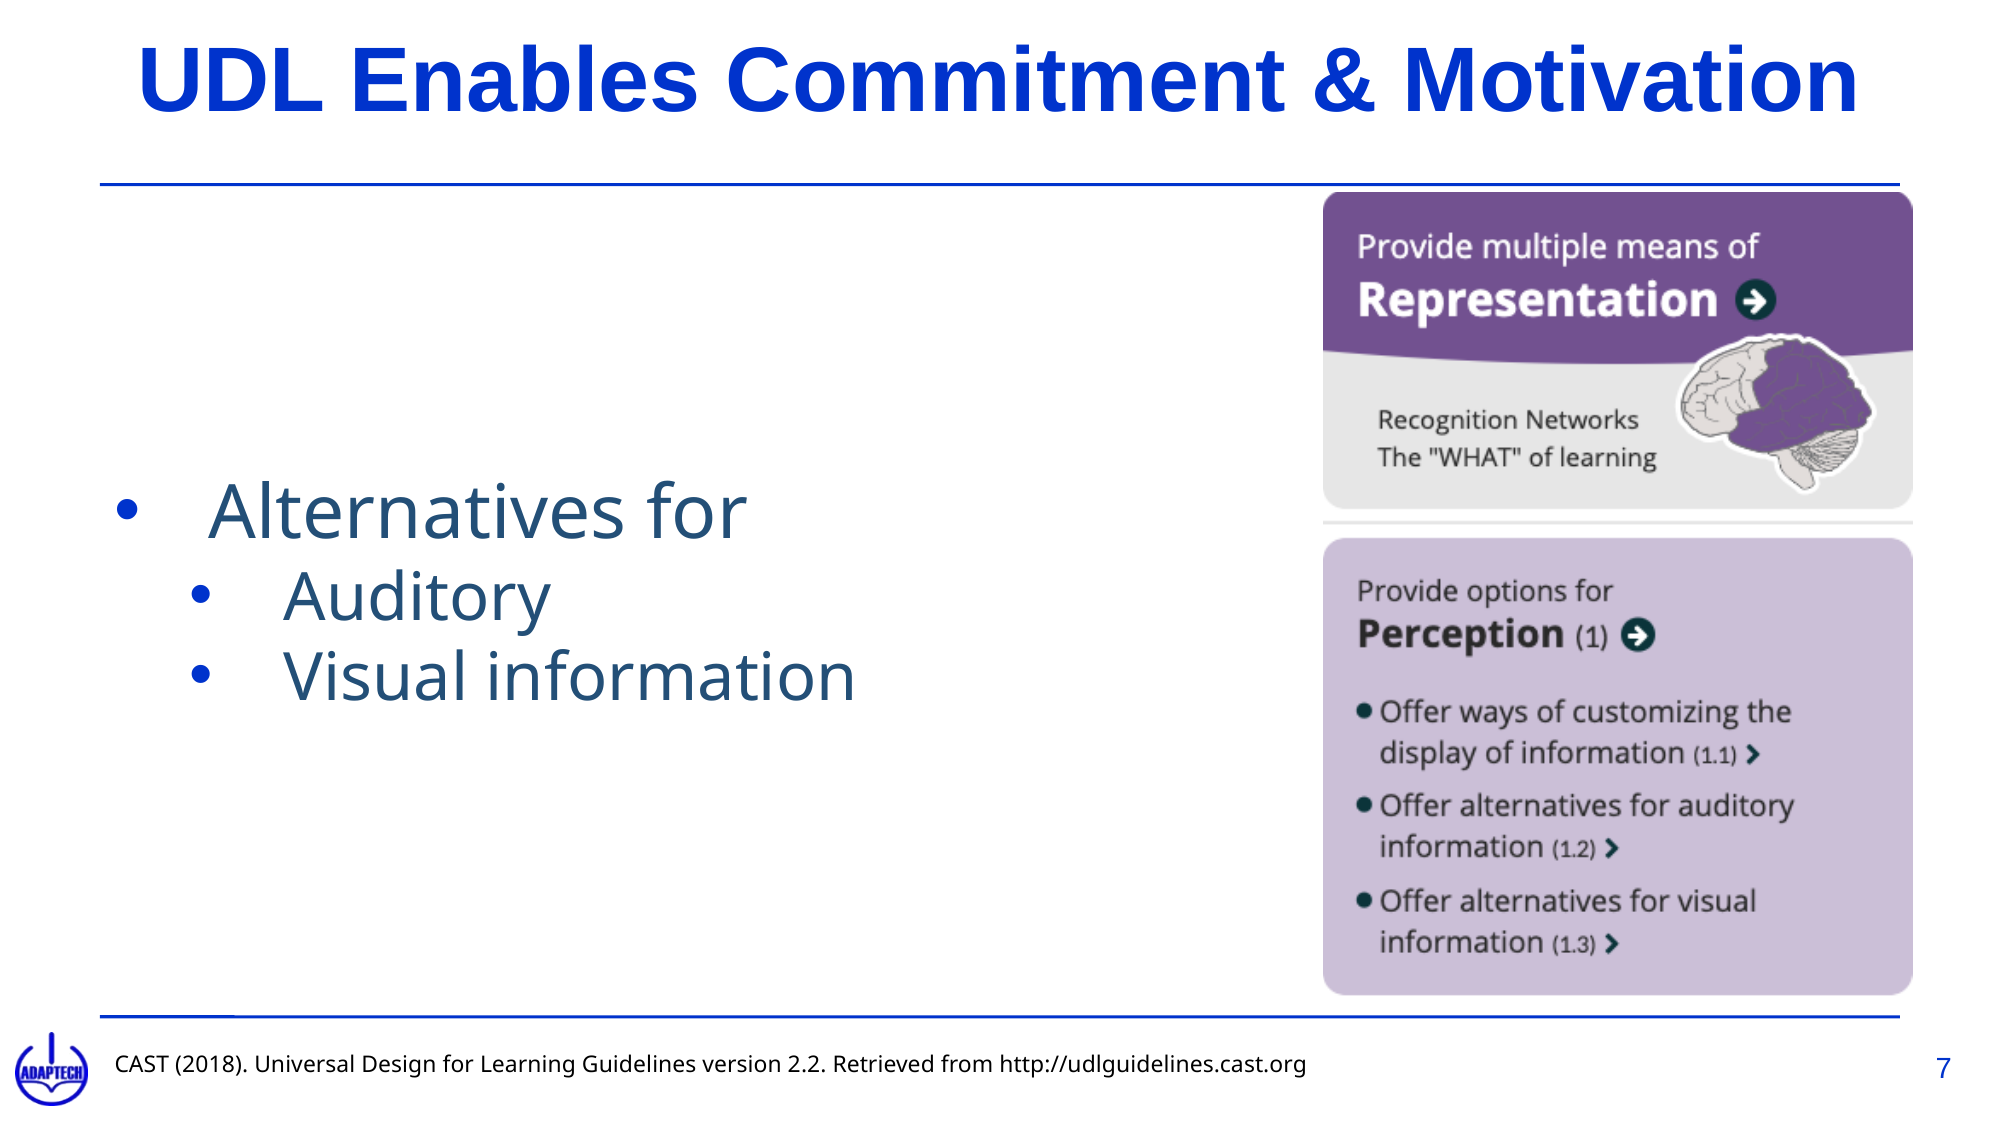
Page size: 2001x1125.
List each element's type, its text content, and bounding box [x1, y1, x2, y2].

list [1322, 191, 1913, 999]
slide_number 7 [1887, 1042, 2000, 1106]
text_box Alternatives for Auditory Visual information [99, 456, 1198, 721]
text_box CAST (2018). Universal Design for Learning Guidelines version 2.2. Retrieved from http://udlguidelines.cast.org [99, 1042, 1900, 1085]
title UDL Enables Commitment & Motivation [99, 24, 1900, 138]
picture [15, 1032, 88, 1106]
